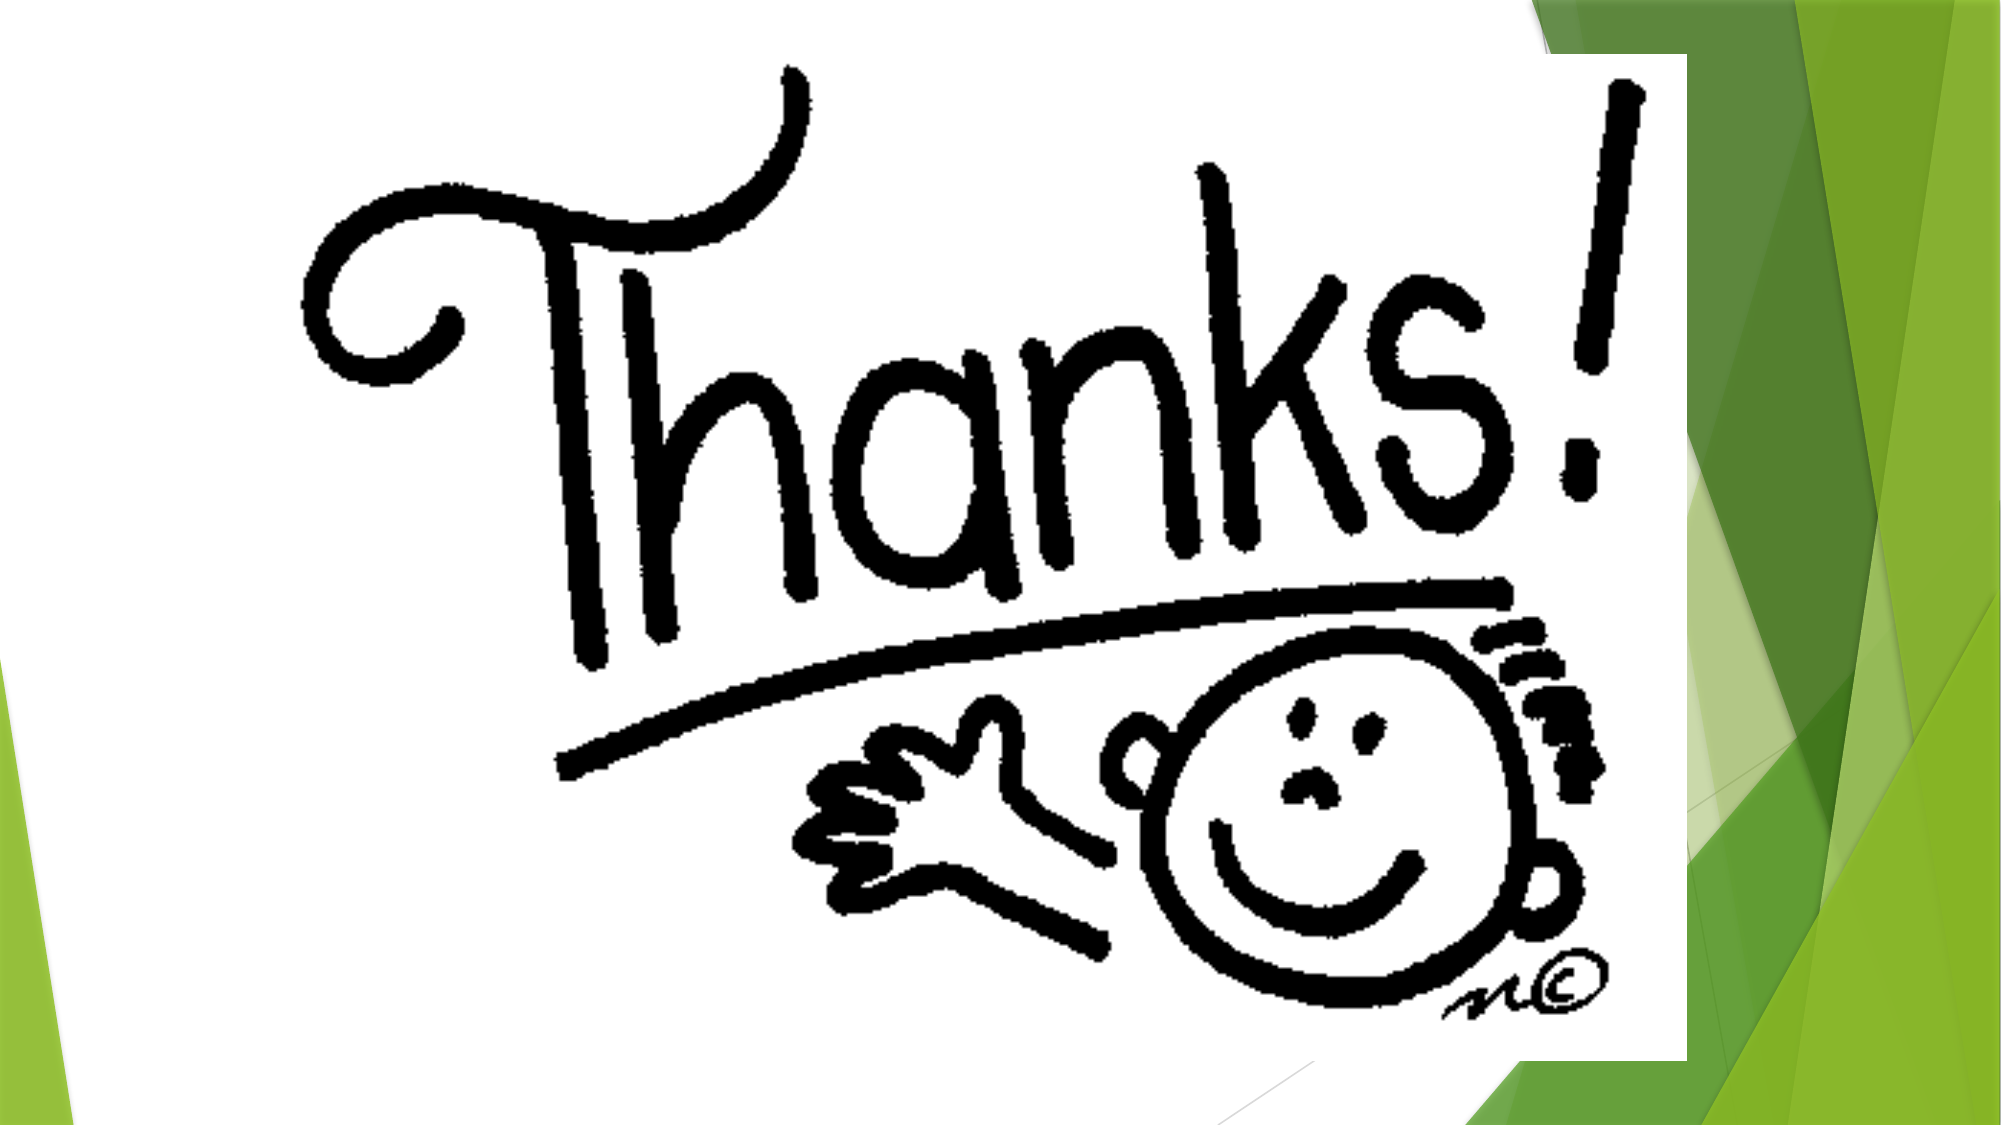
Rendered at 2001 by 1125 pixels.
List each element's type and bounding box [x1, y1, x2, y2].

list [249, 54, 1687, 1061]
